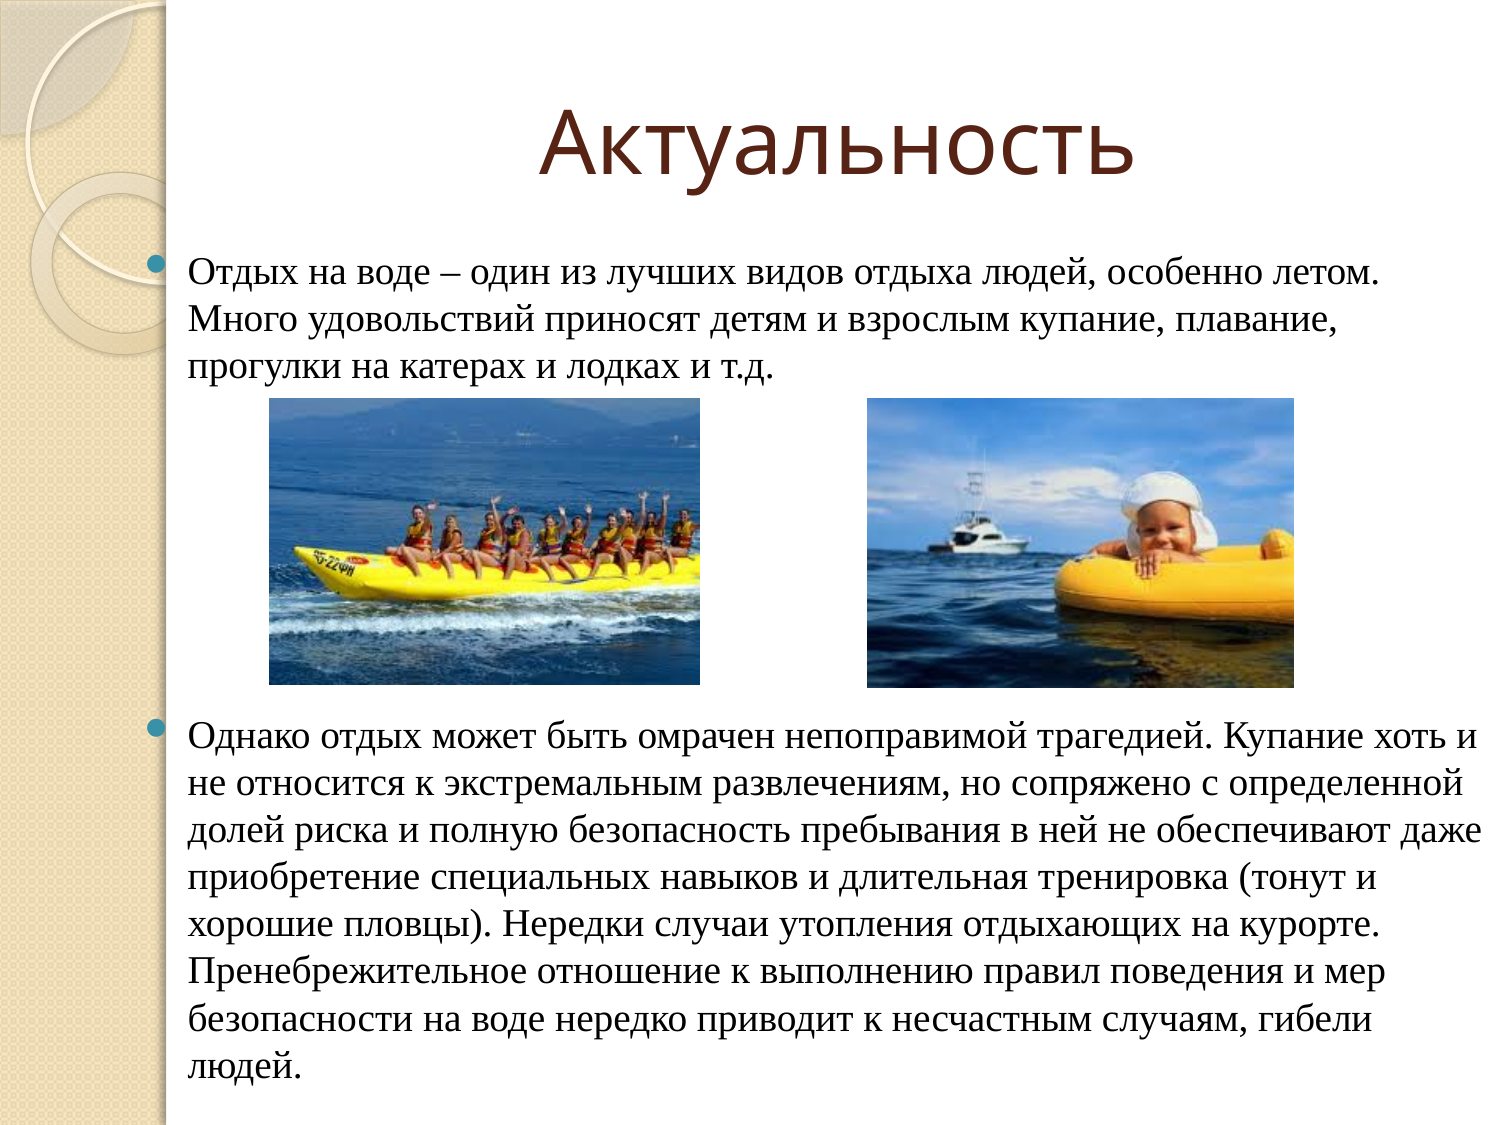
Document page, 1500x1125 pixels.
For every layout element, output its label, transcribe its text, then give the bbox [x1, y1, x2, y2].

picture [269, 398, 700, 685]
picture [866, 398, 1294, 688]
list Отдых на воде – один из лучших видов отдыха людей, особенно летом. Много удовольствий приносят детям и взрослым купание, плавание, прогулки на катерах и лодках и т.д. Однако отдых может быть омрачен непоправимой трагедией. Купание хоть и не относится к экстремальным развлечениям, но сопряжено с определенной долей риска и полную безопасность пребывания в ней не обеспечивают даже приобретение специальных навыков и длительная тренировка (тонут и хорошие пловцы). Нередки случаи утопления отдыхающих на курорте. Пренебрежительное отношение к выполнению правил поведения и мер безопасности на воде нередко приводит к несчастным случаям, гибели людей. [117, 237, 1500, 1102]
title Актуальность [235, 45, 1466, 233]
